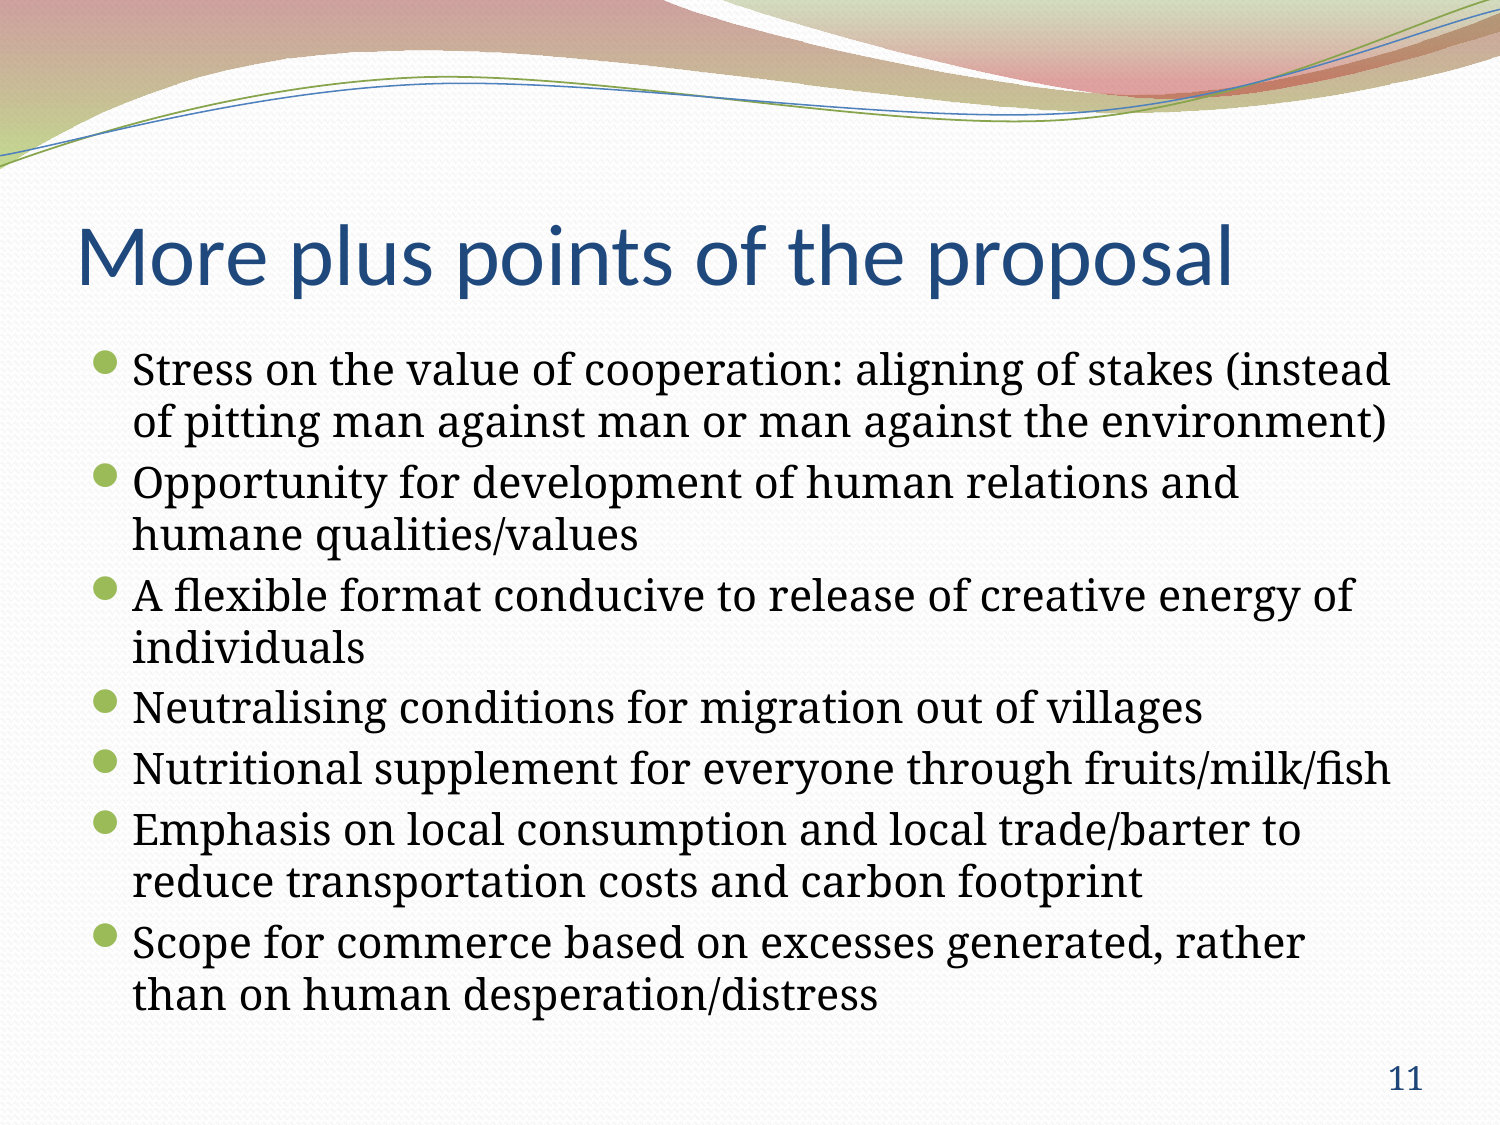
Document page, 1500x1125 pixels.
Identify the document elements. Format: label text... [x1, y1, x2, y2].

slide_number 11 [1299, 1042, 1425, 1103]
list Stress on the value of cooperation: aligning of stakes (instead of pitting man against man or man against the environment) Opportunity for development of human relations and humane qualities/values A flexible format conducive to release of creative energy of individuals Neutralising conditions for migration out of villages Nutritional supplement for everyone through fruits/milk/fish Emphasis on local consumption and local trade/barter to reduce transportation costs and carbon footprint Scope for commerce based on excesses generated, rather than on human desperation/distress [75, 334, 1425, 1055]
title More plus points of the proposal [75, 115, 1425, 303]
